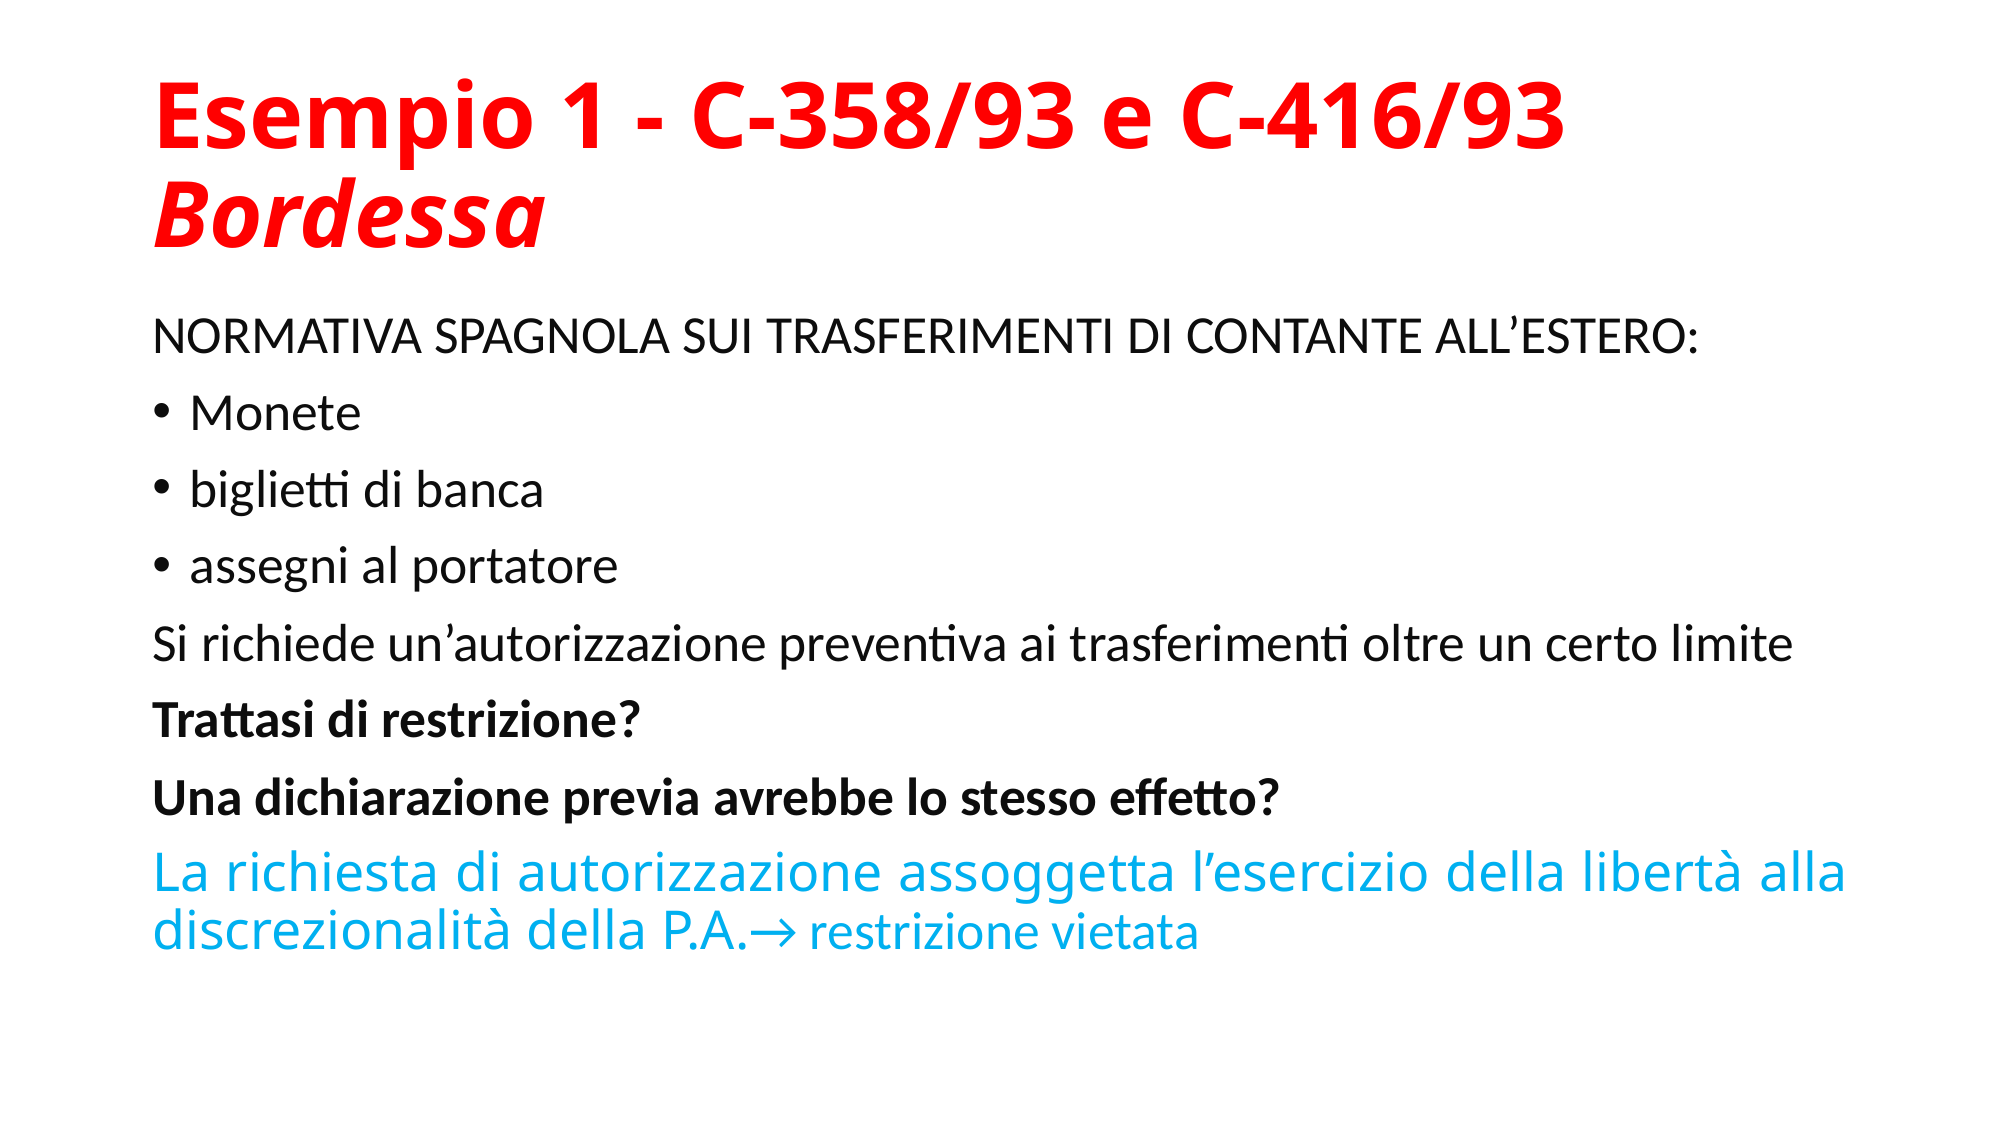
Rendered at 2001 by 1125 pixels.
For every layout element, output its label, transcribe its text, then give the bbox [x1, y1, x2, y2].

title Esempio 1 - C-358/93 e C-416/93 Bordessa [137, 59, 1863, 278]
list NORMATIVA SPAGNOLA SUI TRASFERIMENTI DI CONTANTE ALL’ESTERO: Monete biglietti di banca assegni al portatore Si richiede un’autorizzazione preventiva ai trasferimenti oltre un certo limite Trattasi di restrizione? Una dichiarazione previa avrebbe lo stesso effetto? La richiesta di autorizzazione assoggetta l’esercizio della libertà alla discrezionalità della P.A.→ restrizione vietata [137, 299, 1863, 1014]
